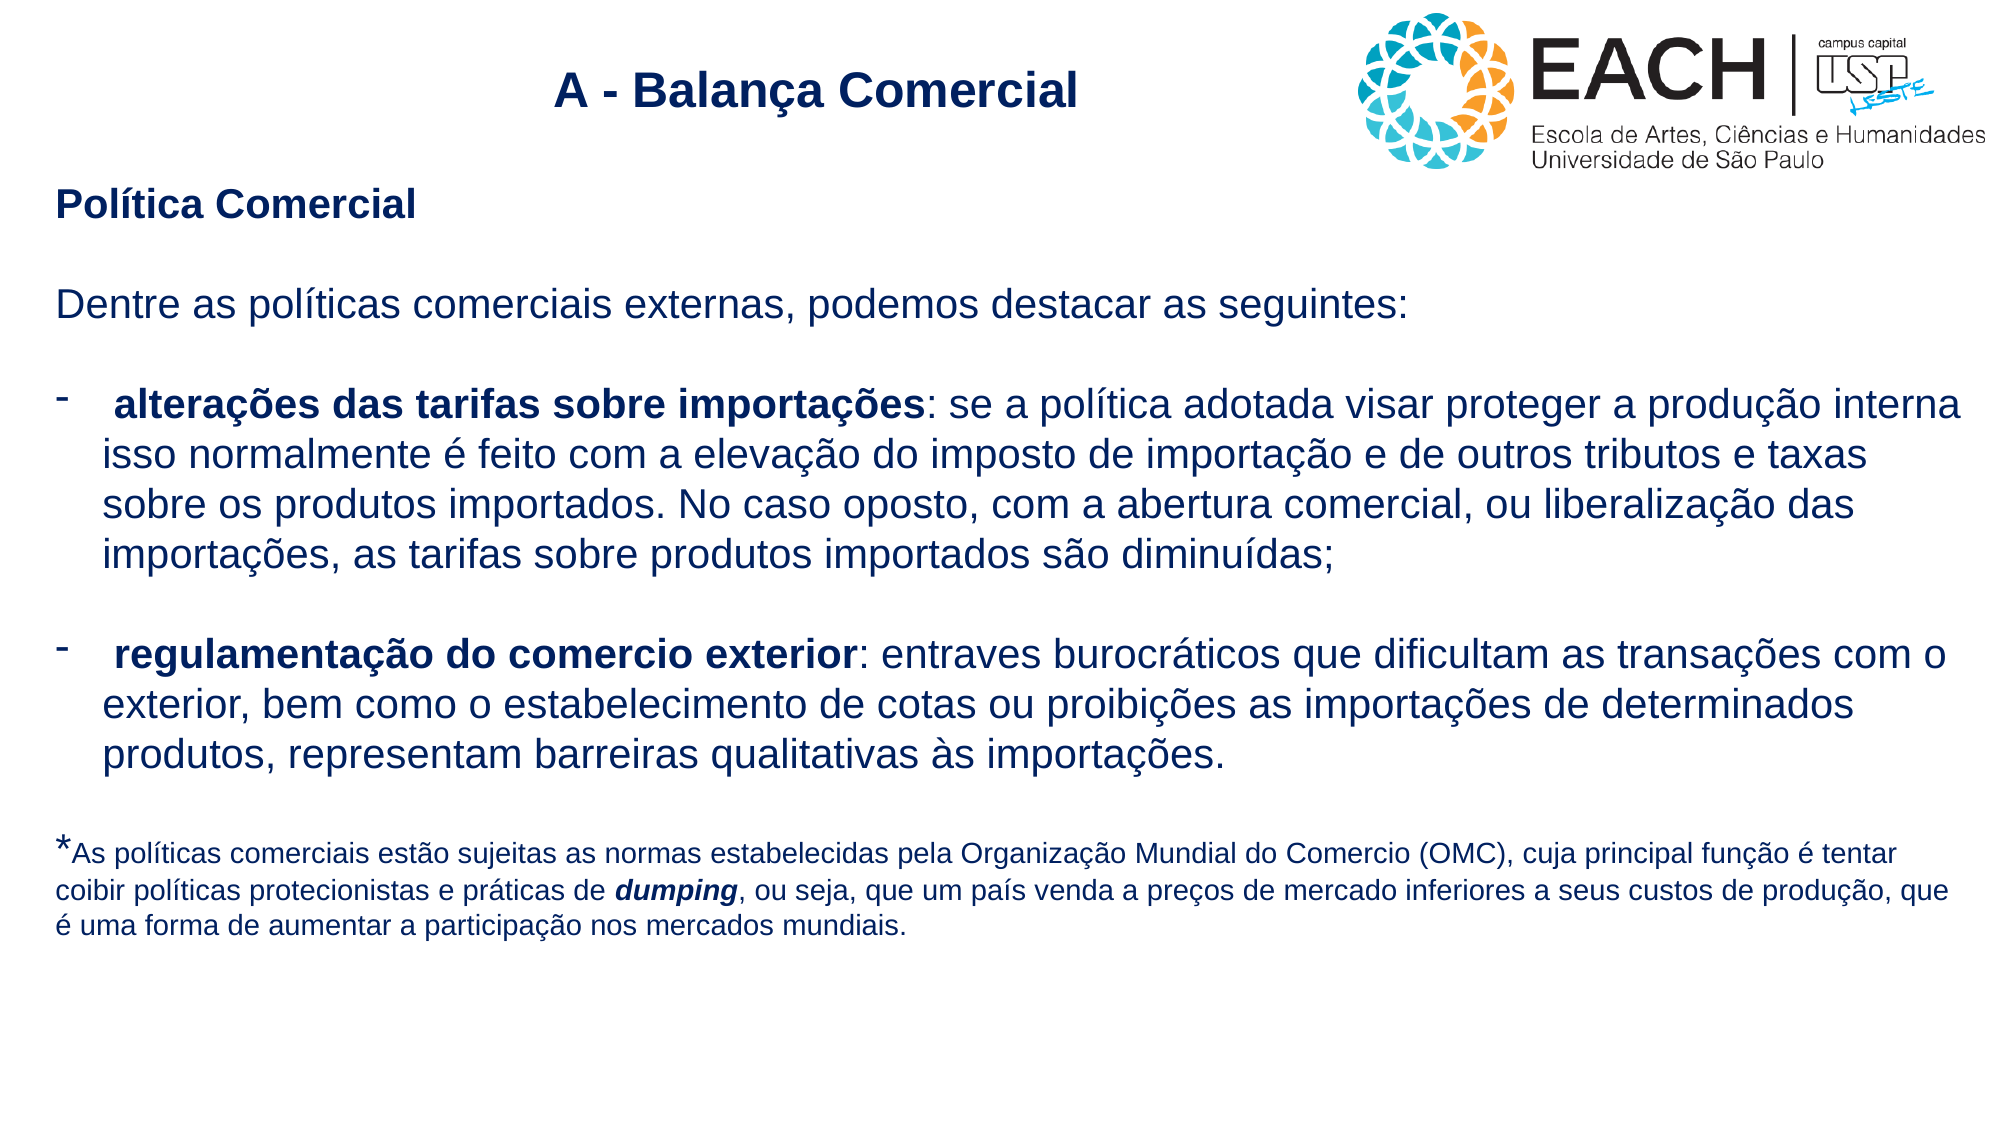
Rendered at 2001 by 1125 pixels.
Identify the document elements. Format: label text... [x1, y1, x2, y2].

picture [1358, 12, 1986, 170]
text_box A - Balança Comercial [539, 49, 1147, 133]
text_box Política Comercial Dentre as políticas comerciais externas, podemos destacar as seguintes: alterações das tarifas sobre importações: se a política adotada visar proteger a produção interna isso normalmente é feito com a elevação do imposto de importação e de outros tributos e taxas sobre os produtos importados. No caso oposto, com a abertura comercial, ou liberalização das importações, as tarifas sobre produtos importados são diminuídas; regulamentação do comercio exterior: entraves burocráticos que dificultam as transações com o exterior, bem como o estabelecimento de cotas ou proibições as importações de determinados produtos, representam barreiras qualitativas às importações. *As políticas comerciais estão sujeitas as normas estabelecidas pela Organização Mundial do Comercio (OMC), cuja principal função é tentar coibir políticas protecionistas e práticas de dumping, ou seja, que um país venda a preços de mercado inferiores a seus custos de produção, que é uma forma de aumentar a participação nos mercados mundiais. [40, 168, 1985, 994]
